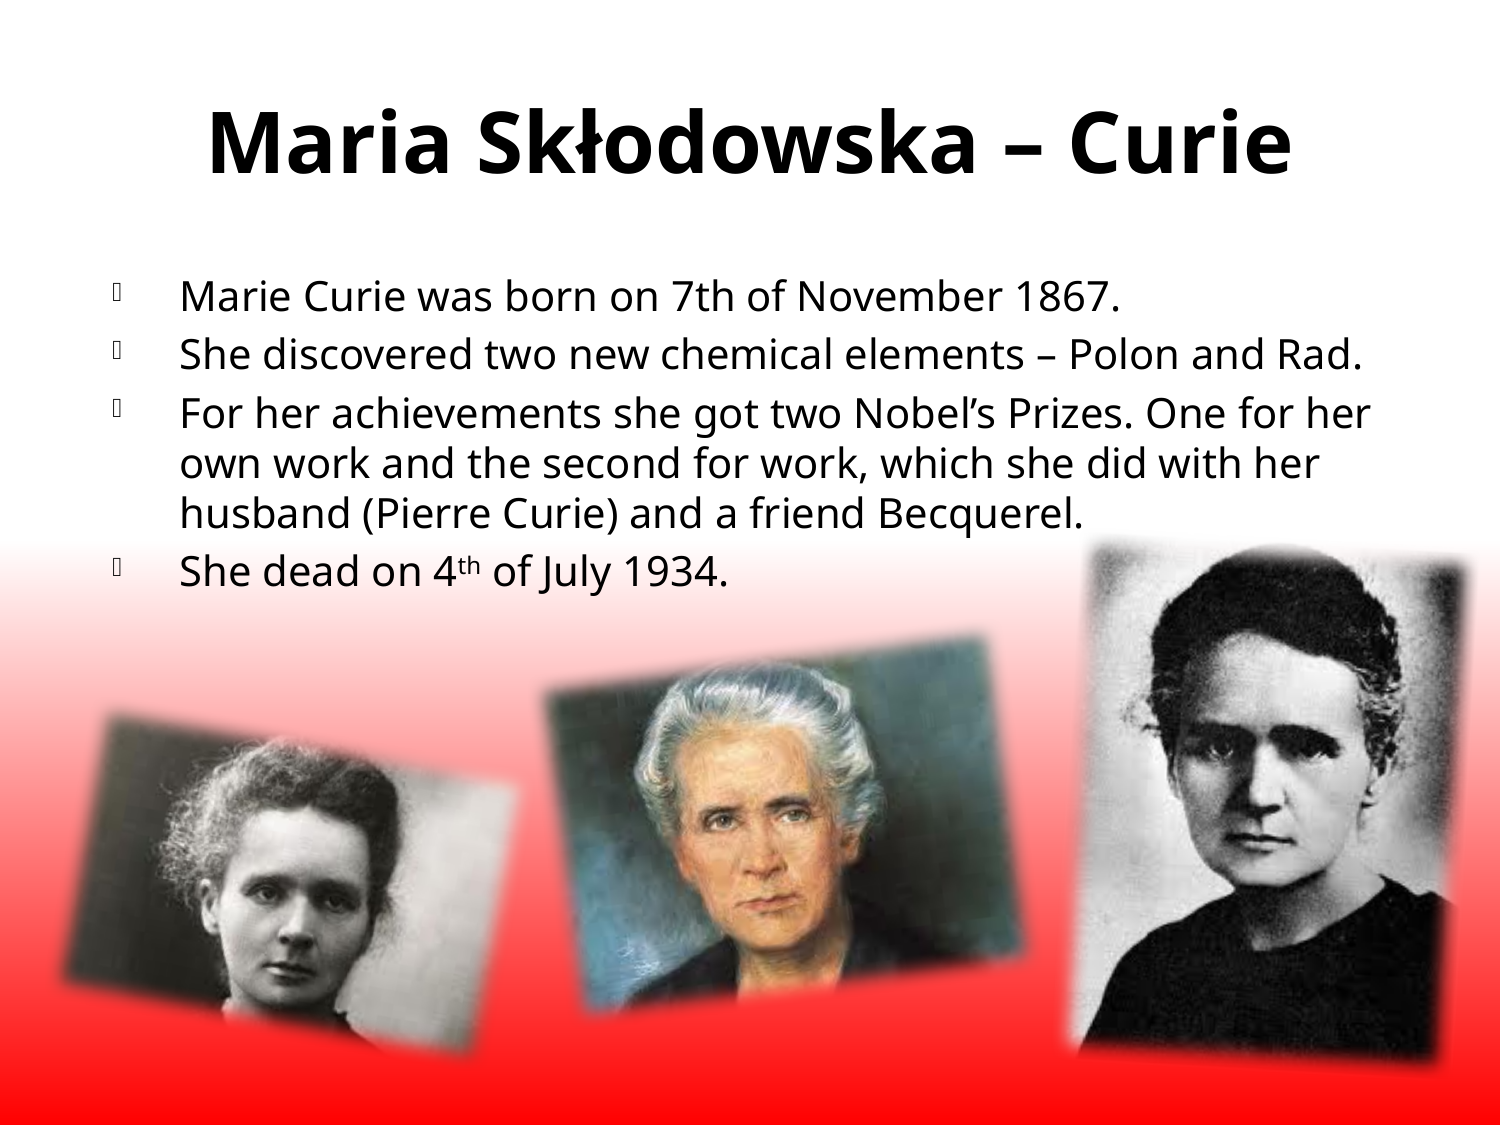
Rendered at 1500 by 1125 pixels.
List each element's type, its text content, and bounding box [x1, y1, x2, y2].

title Maria Skłodowska – Curie [75, 45, 1425, 233]
picture [542, 641, 1028, 1006]
picture [60, 726, 520, 1042]
list Marie Curie was born on 7th of November 1867. She discovered two new chemical elements – Polon and Rad. For her achievements she got two Nobel’s Prizes. One for her own work and the second for work, which she did with her husband (Pierre Curie) and a friend Becquerel. She dead on 4th of July 1934. [75, 262, 1425, 736]
picture [1063, 536, 1469, 1074]
